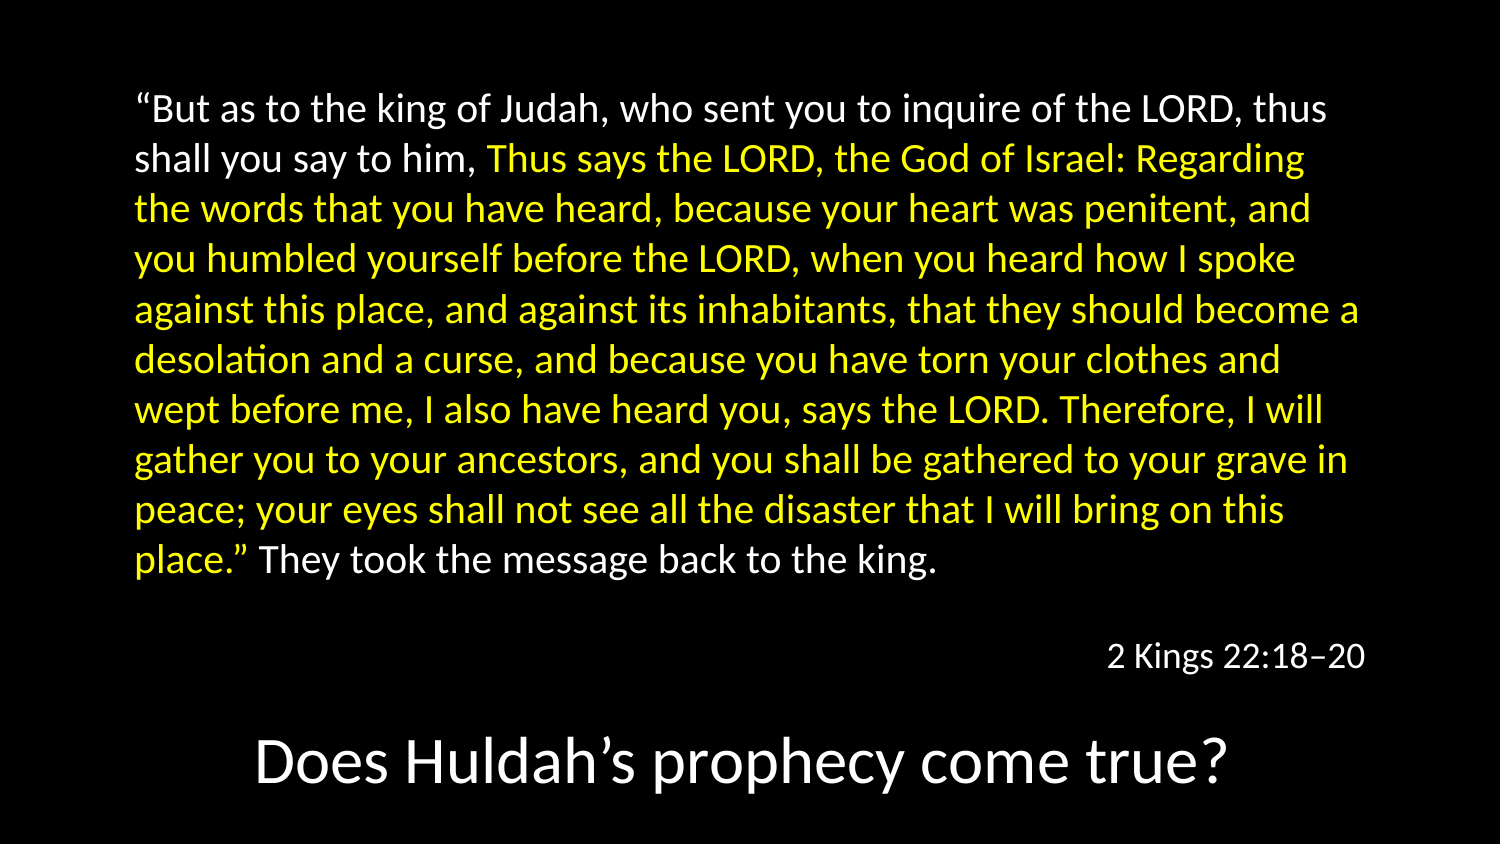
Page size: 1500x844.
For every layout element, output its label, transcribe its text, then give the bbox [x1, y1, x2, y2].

text_box “But as to the king of Judah, who sent you to inquire of the LORD, thus shall you say to him, Thus says the LORD, the God of Israel: Regarding the words that you have heard, because your heart was penitent, and you humbled yourself before the LORD, when you heard how I spoke against this place, and against its inhabitants, that they should become a desolation and a curse, and because you have torn your clothes and wept before me, I also have heard you, says the LORD. Therefore, I will gather you to your ancestors, and you shall be gathered to your grave in peace; your eyes shall not see all the disaster that I will bring on this place.” They took the message back to the king. 2 Kings 22:18–20 [119, 73, 1381, 684]
text_box Does Huldah’s prophecy come true? [119, 709, 1381, 804]
